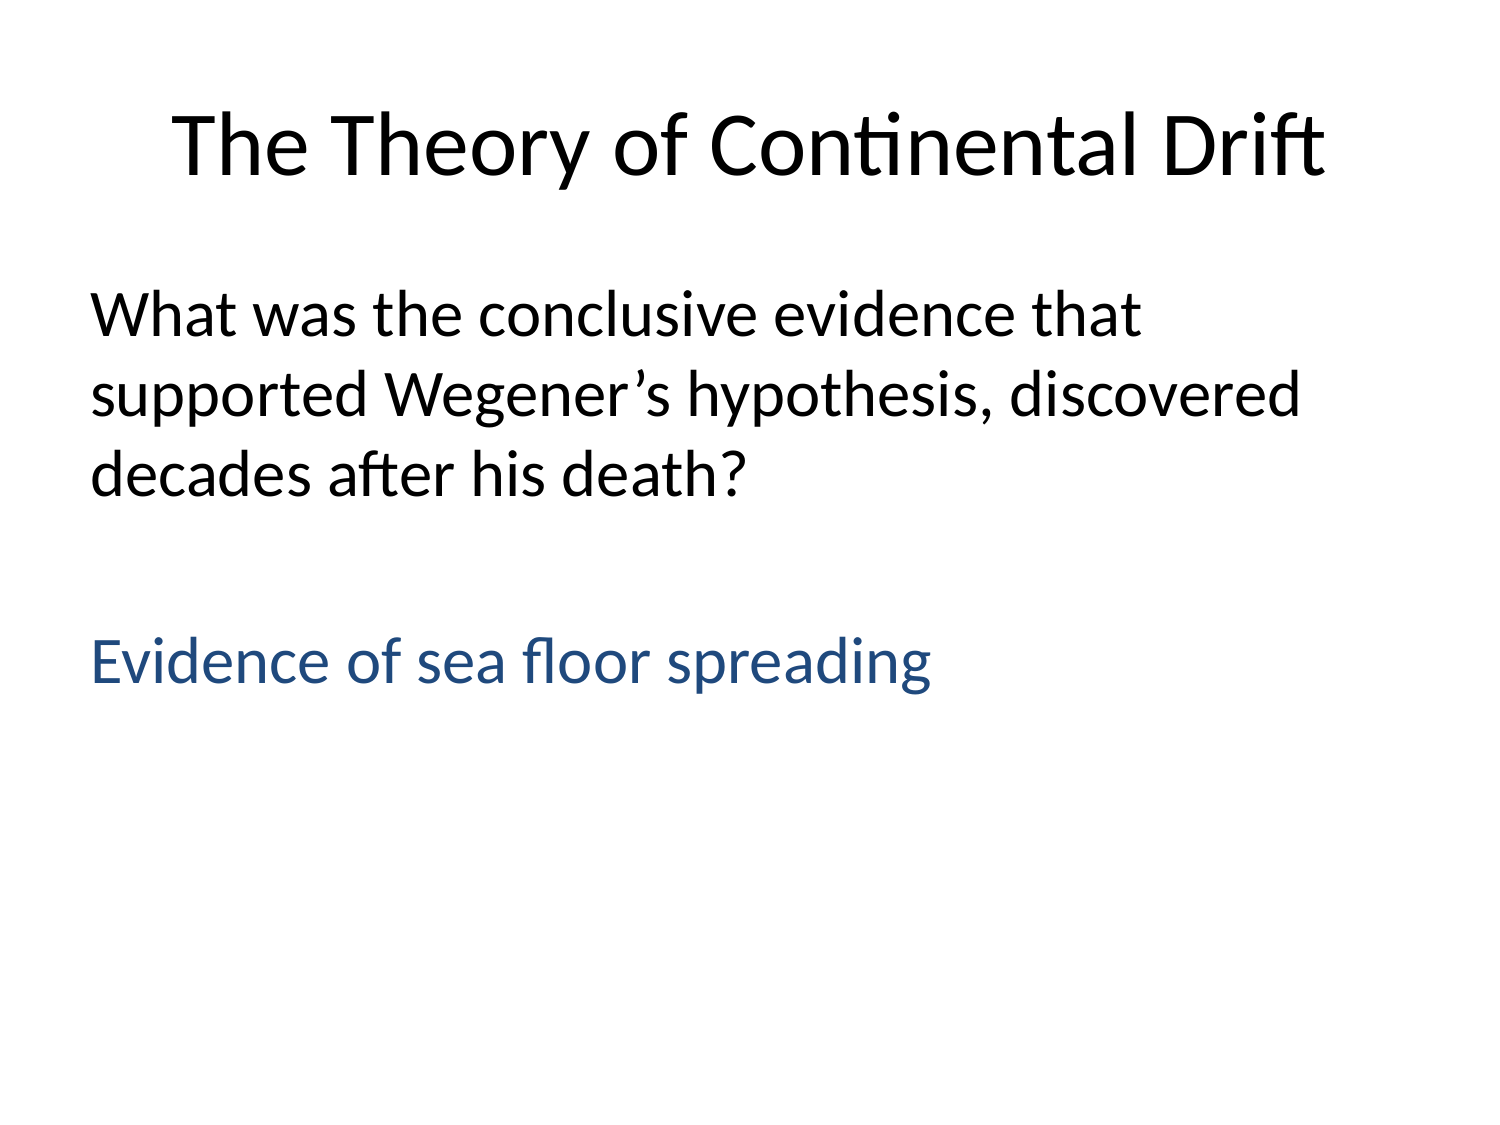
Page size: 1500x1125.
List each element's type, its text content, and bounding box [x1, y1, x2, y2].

title The Theory of Continental Drift [75, 45, 1425, 233]
list What was the conclusive evidence that supported Wegener’s hypothesis, discovered decades after his death? Evidence of sea floor spreading [75, 262, 1425, 1005]
